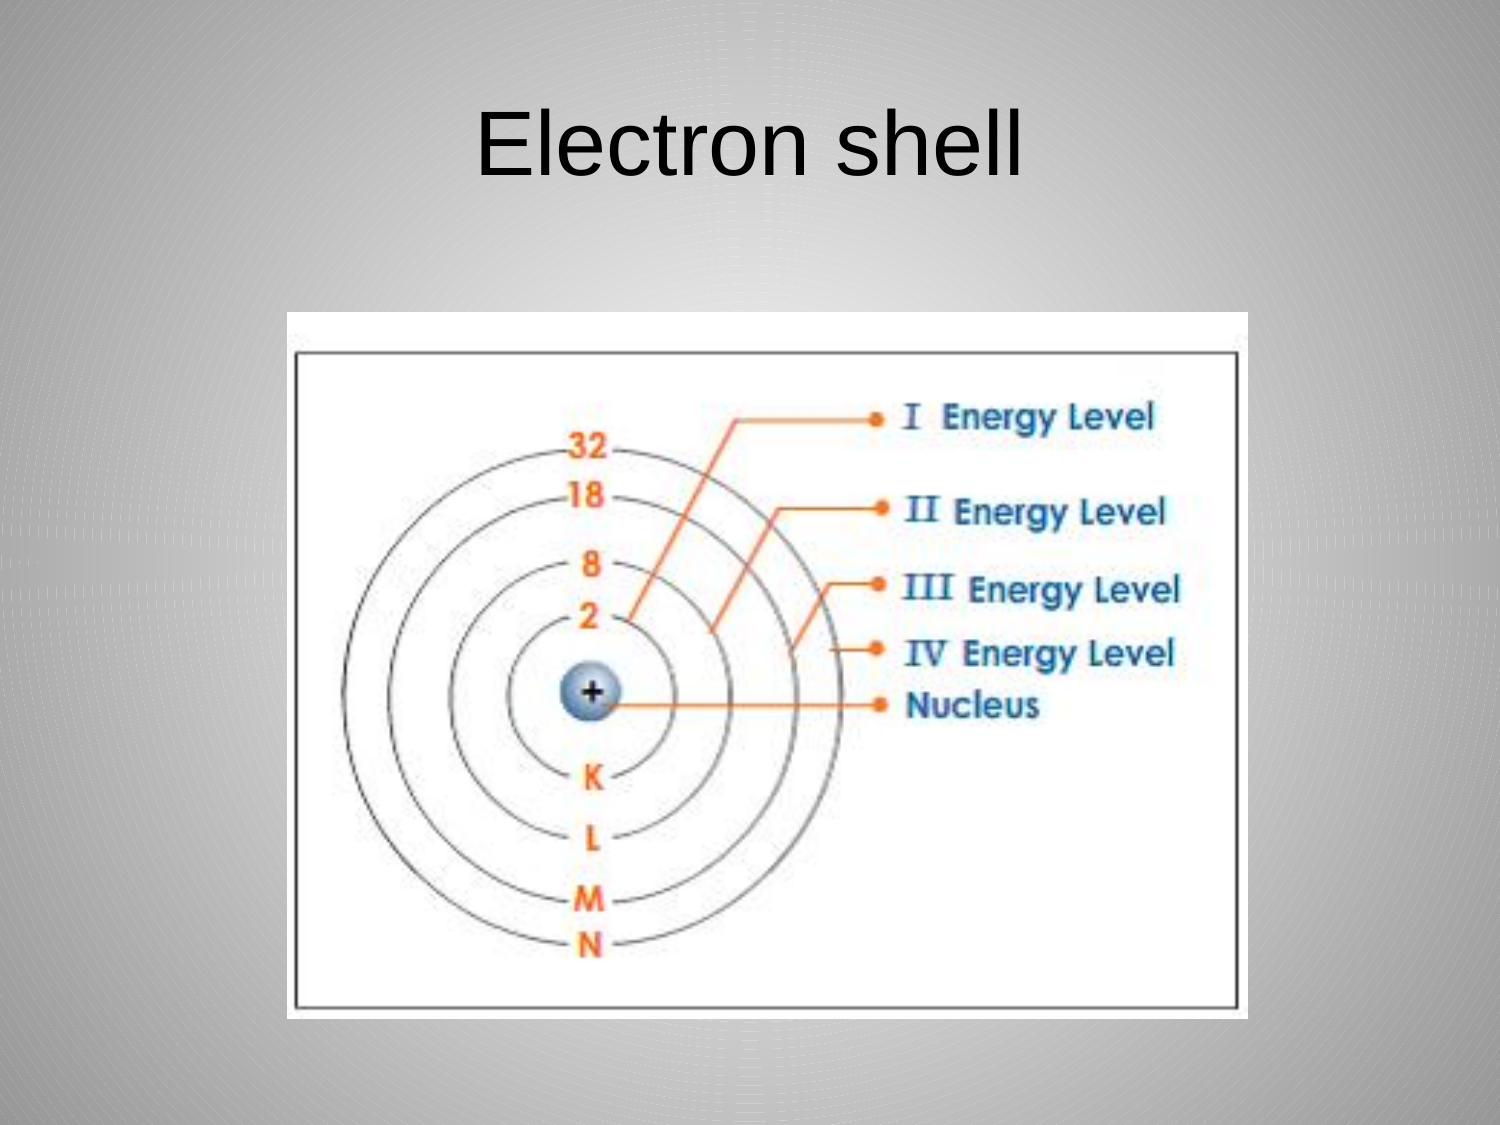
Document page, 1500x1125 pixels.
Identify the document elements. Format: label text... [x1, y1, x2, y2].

picture [287, 312, 1249, 1020]
title Electron shell [74, 44, 1426, 233]
